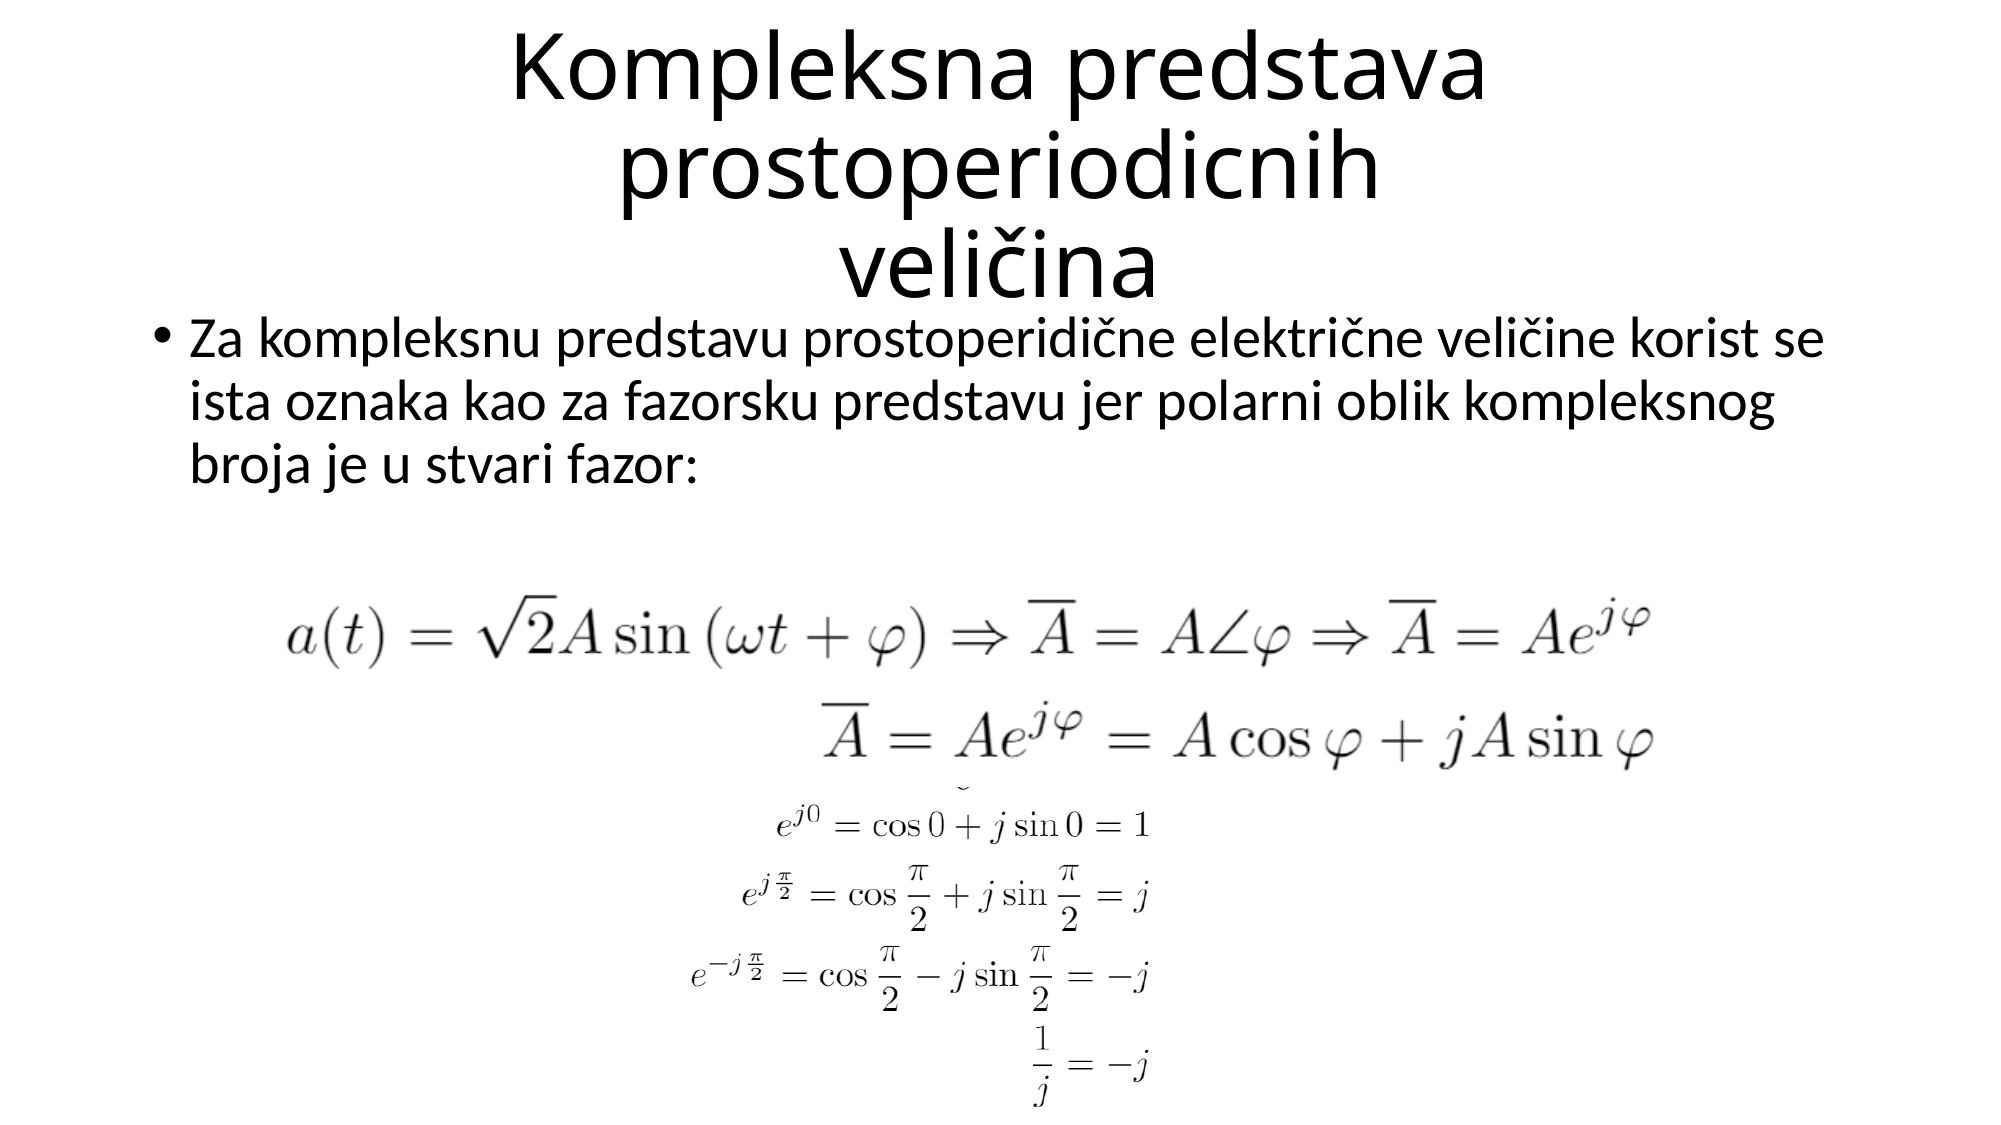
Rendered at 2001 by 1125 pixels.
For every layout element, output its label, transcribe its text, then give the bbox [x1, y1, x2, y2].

title Kompleksna predstava prostoperiodicnih veličina [137, 59, 1863, 278]
list Za kompleksnu predstavu prostoperidične električne veličine korist se ista oznaka kao za fazorsku predstavu jer polarni oblik kompleksnog broja je u stvari fazor: [137, 299, 1863, 1014]
picture [178, 561, 1780, 1118]
